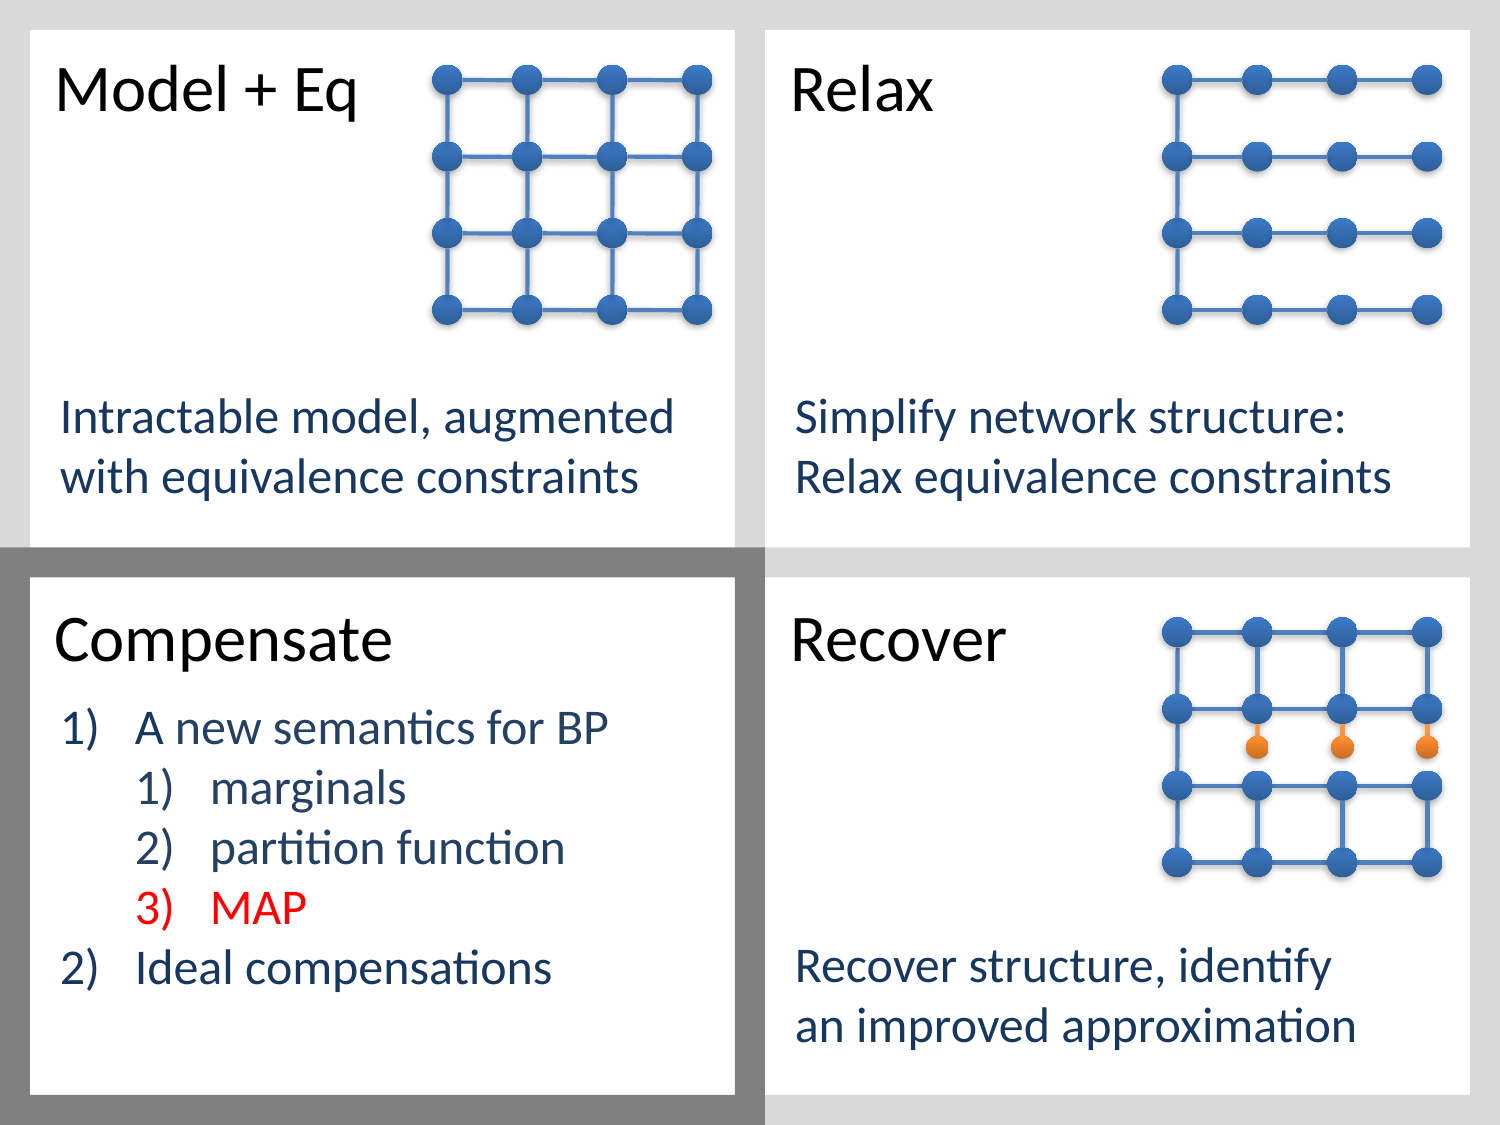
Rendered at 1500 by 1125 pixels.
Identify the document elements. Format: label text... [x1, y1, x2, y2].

text_box Intractable model, augmented with equivalence constraints [44, 376, 720, 527]
text_box [767, 545, 1468, 579]
text_box [32, 0, 733, 32]
text_box A new semantics for BP marginals partition function MAP Ideal compensations [44, 687, 720, 1063]
text_box Simplify network structure: Relax equivalence constraints [779, 376, 1455, 527]
text_box [0, 545, 767, 579]
text_box Recover [775, 587, 1023, 683]
text_box [733, 560, 767, 1125]
text_box Relax [775, 37, 950, 133]
text_box [0, 560, 32, 1125]
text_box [1162, 617, 1443, 878]
text_box [767, 0, 1468, 32]
text_box [767, 1093, 1468, 1125]
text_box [432, 64, 713, 326]
text_box [1468, 560, 1500, 1125]
text_box [733, 0, 767, 545]
text_box Recover structure, identify an improved approximation [779, 924, 1455, 1075]
text_box Model + Eq [39, 37, 375, 133]
text_box [0, 0, 32, 545]
text_box [32, 1093, 733, 1125]
text_box [1468, 0, 1500, 560]
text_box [1162, 64, 1443, 326]
text_box Compensate [39, 587, 409, 683]
